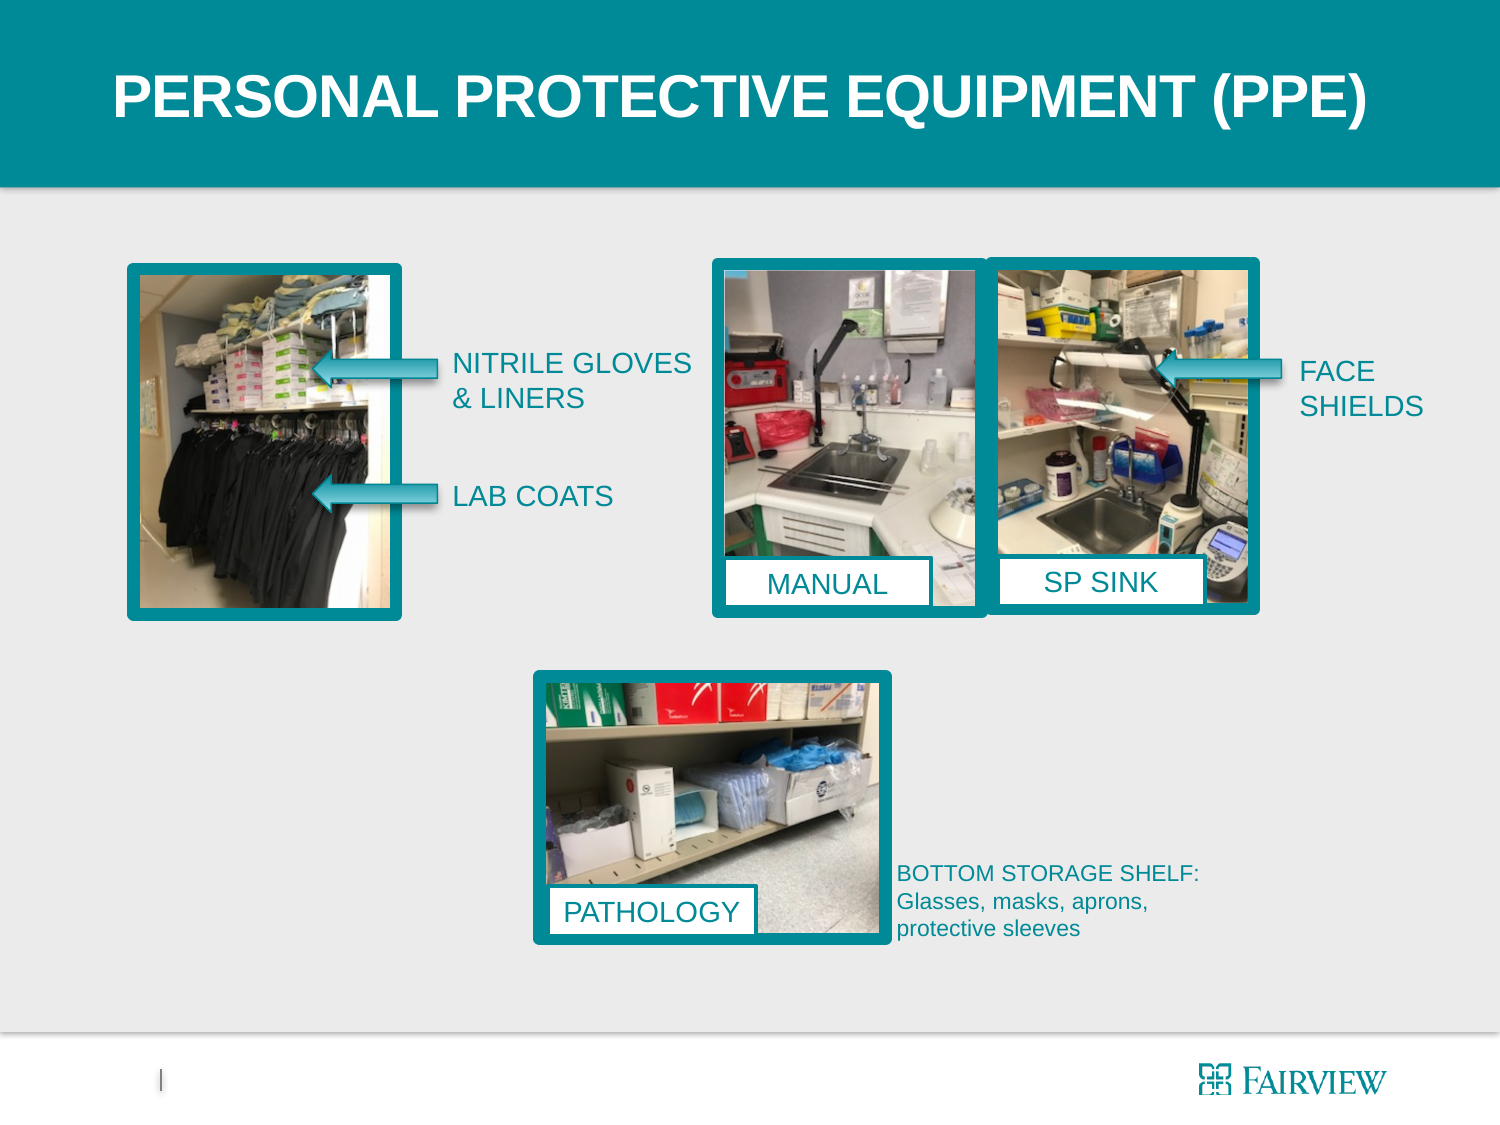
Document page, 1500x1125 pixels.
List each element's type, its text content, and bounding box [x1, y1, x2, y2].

text_box NITRILE GLOVES & LINERS [437, 337, 676, 423]
text_box SP SINK [995, 570, 1207, 608]
text_box FACE SHIELDS [1294, 344, 1500, 430]
picture [97, 275, 432, 608]
title PERSONAL PROTECTIVE EQUIPMENT (PPE) [112, 58, 1388, 134]
text_box MANUAL [722, 572, 933, 610]
picture [545, 682, 880, 933]
picture [681, 270, 1290, 605]
text_box LAB COATS [437, 469, 676, 520]
text_box BOTTOM STORAGE SHELF: Glasses, masks, aprons, protective sleeves [881, 851, 1253, 984]
